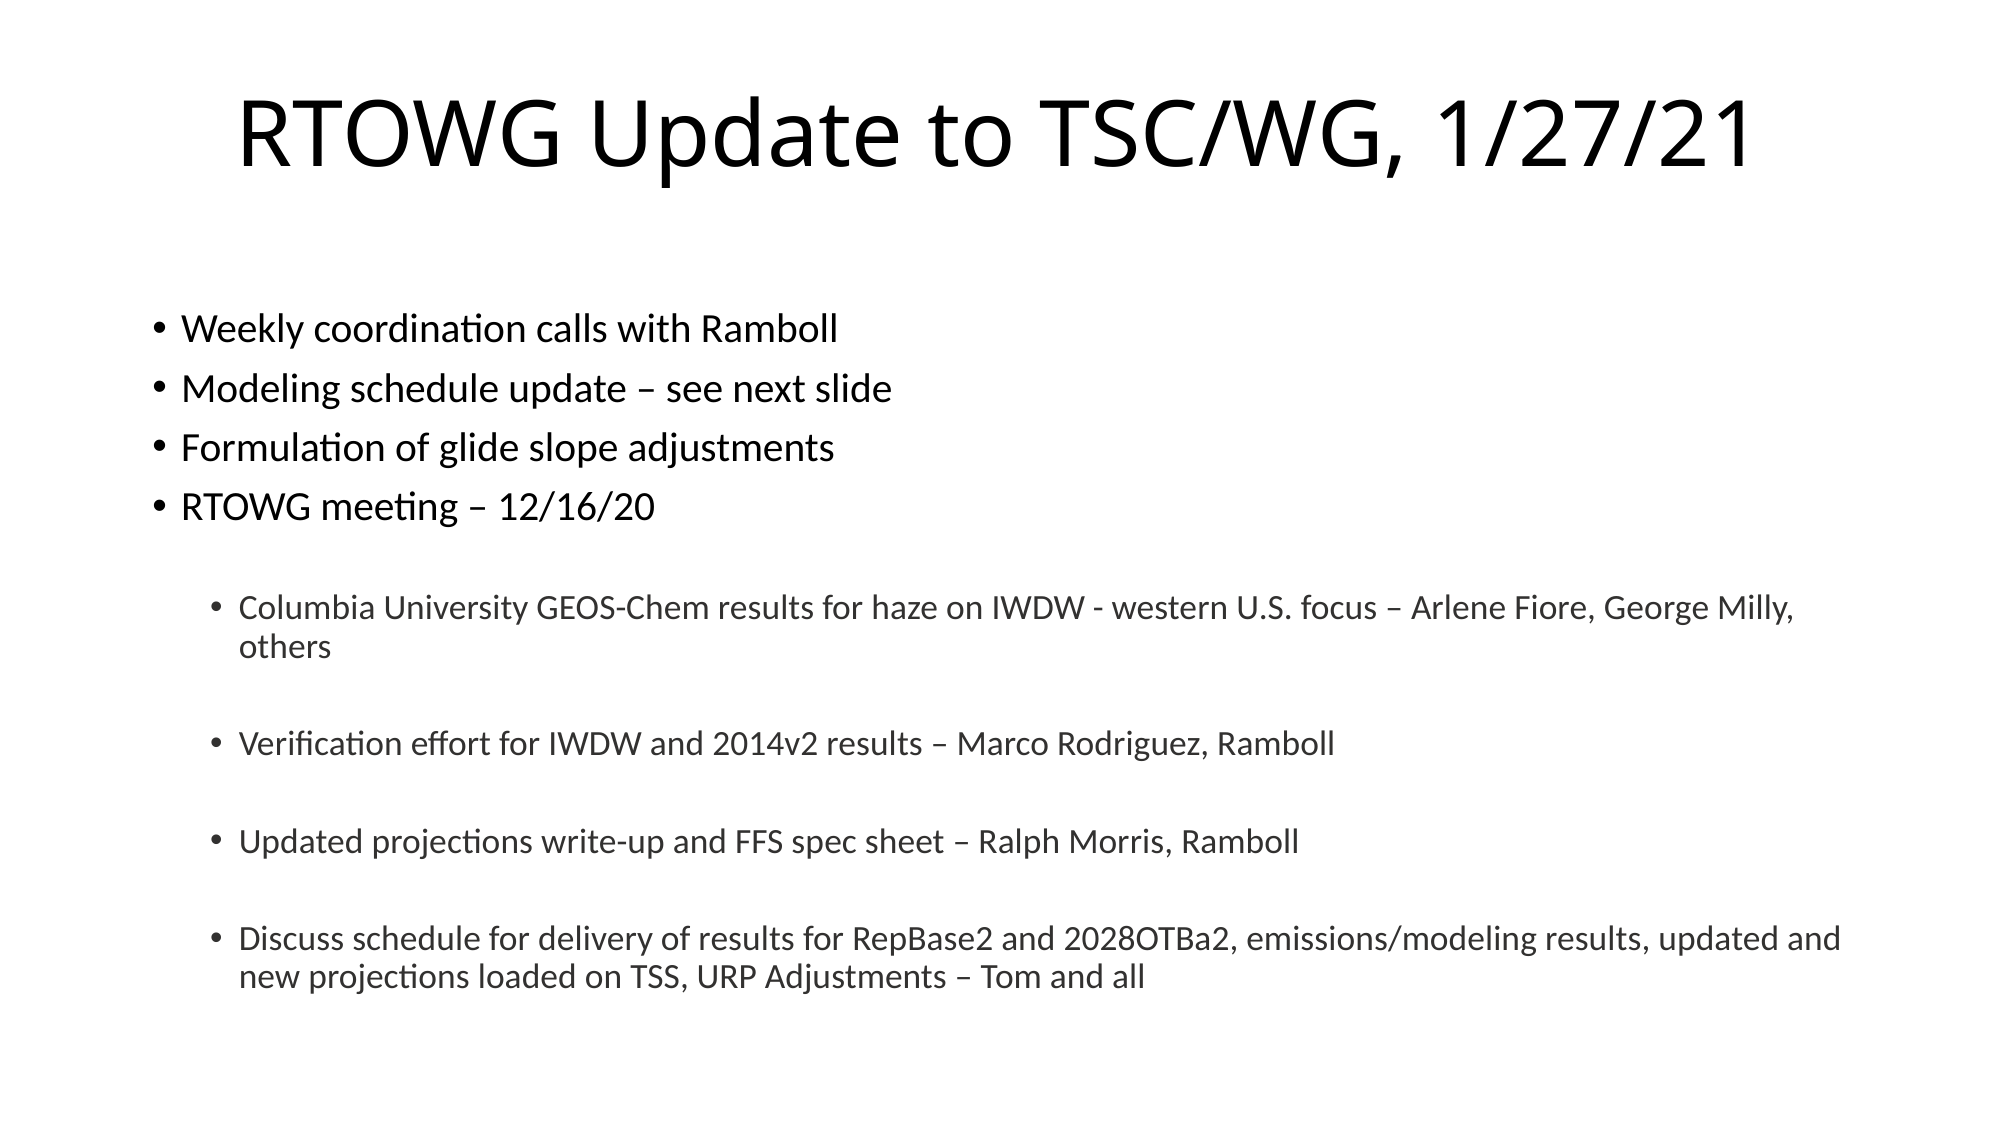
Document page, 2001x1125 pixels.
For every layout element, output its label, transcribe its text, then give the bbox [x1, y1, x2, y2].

list Weekly coordination calls with Ramboll Modeling schedule update – see next slide Formulation of glide slope adjustments RTOWG meeting – 12/16/20 Columbia University GEOS-Chem results for haze on IWDW - western U.S. focus – Arlene Fiore, George Milly, others Verification effort for IWDW and 2014v2 results – Marco Rodriguez, Ramboll Updated projections write-up and FFS spec sheet – Ralph Morris, Ramboll Discuss schedule for delivery of results for RepBase2 and 2028OTBa2, emissions/modeling results, updated and new projections loaded on TSS, URP Adjustments – Tom and all [137, 299, 1863, 1014]
title RTOWG Update to TSC/WG, 1/27/21 [137, 51, 1863, 223]
